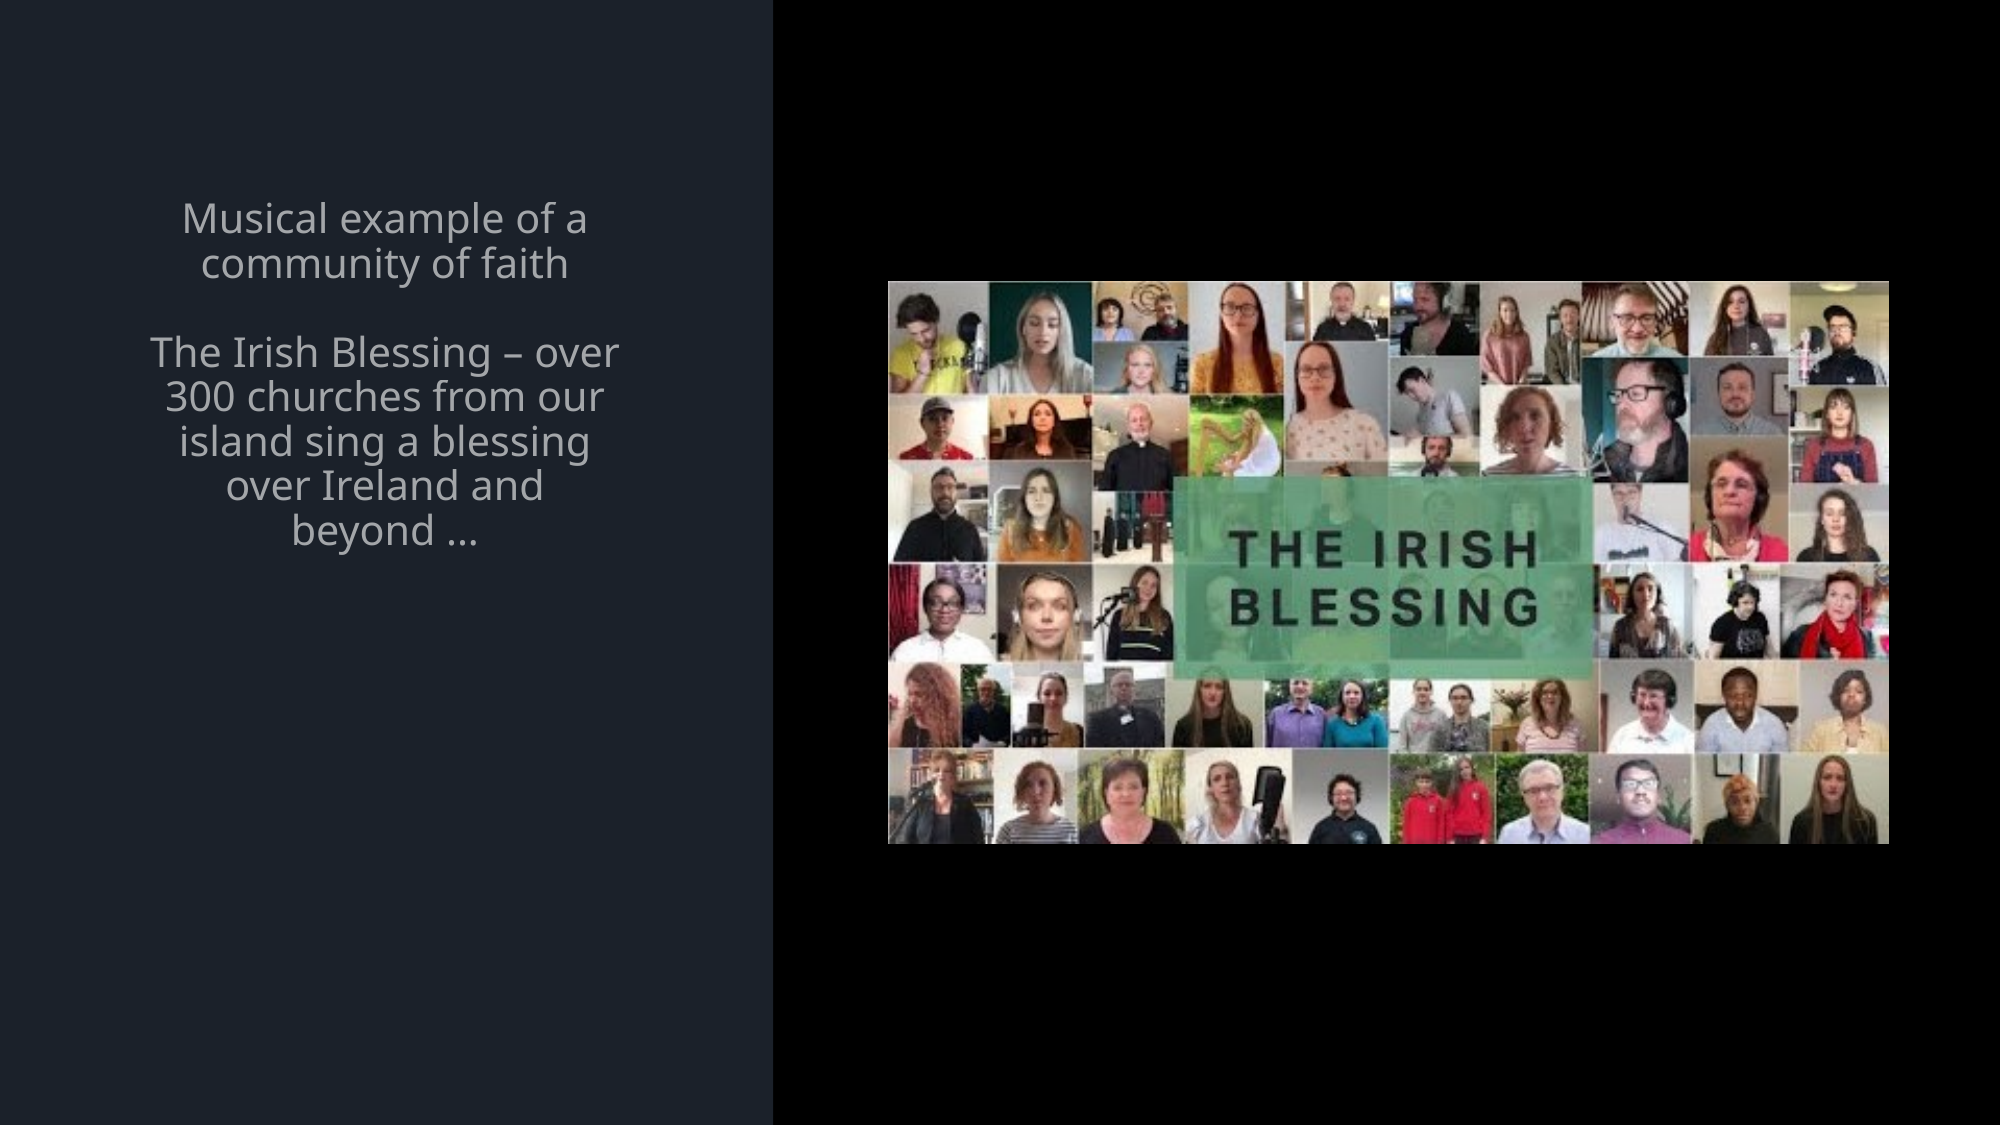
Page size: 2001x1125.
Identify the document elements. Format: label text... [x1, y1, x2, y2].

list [887, 280, 1890, 845]
text_box [774, 0, 2000, 1125]
title Musical example of a community of faith The Irish Blessing – over 300 churches from our island sing a blessing over Ireland and beyond ... [134, 142, 636, 612]
text_box [0, 0, 774, 1125]
